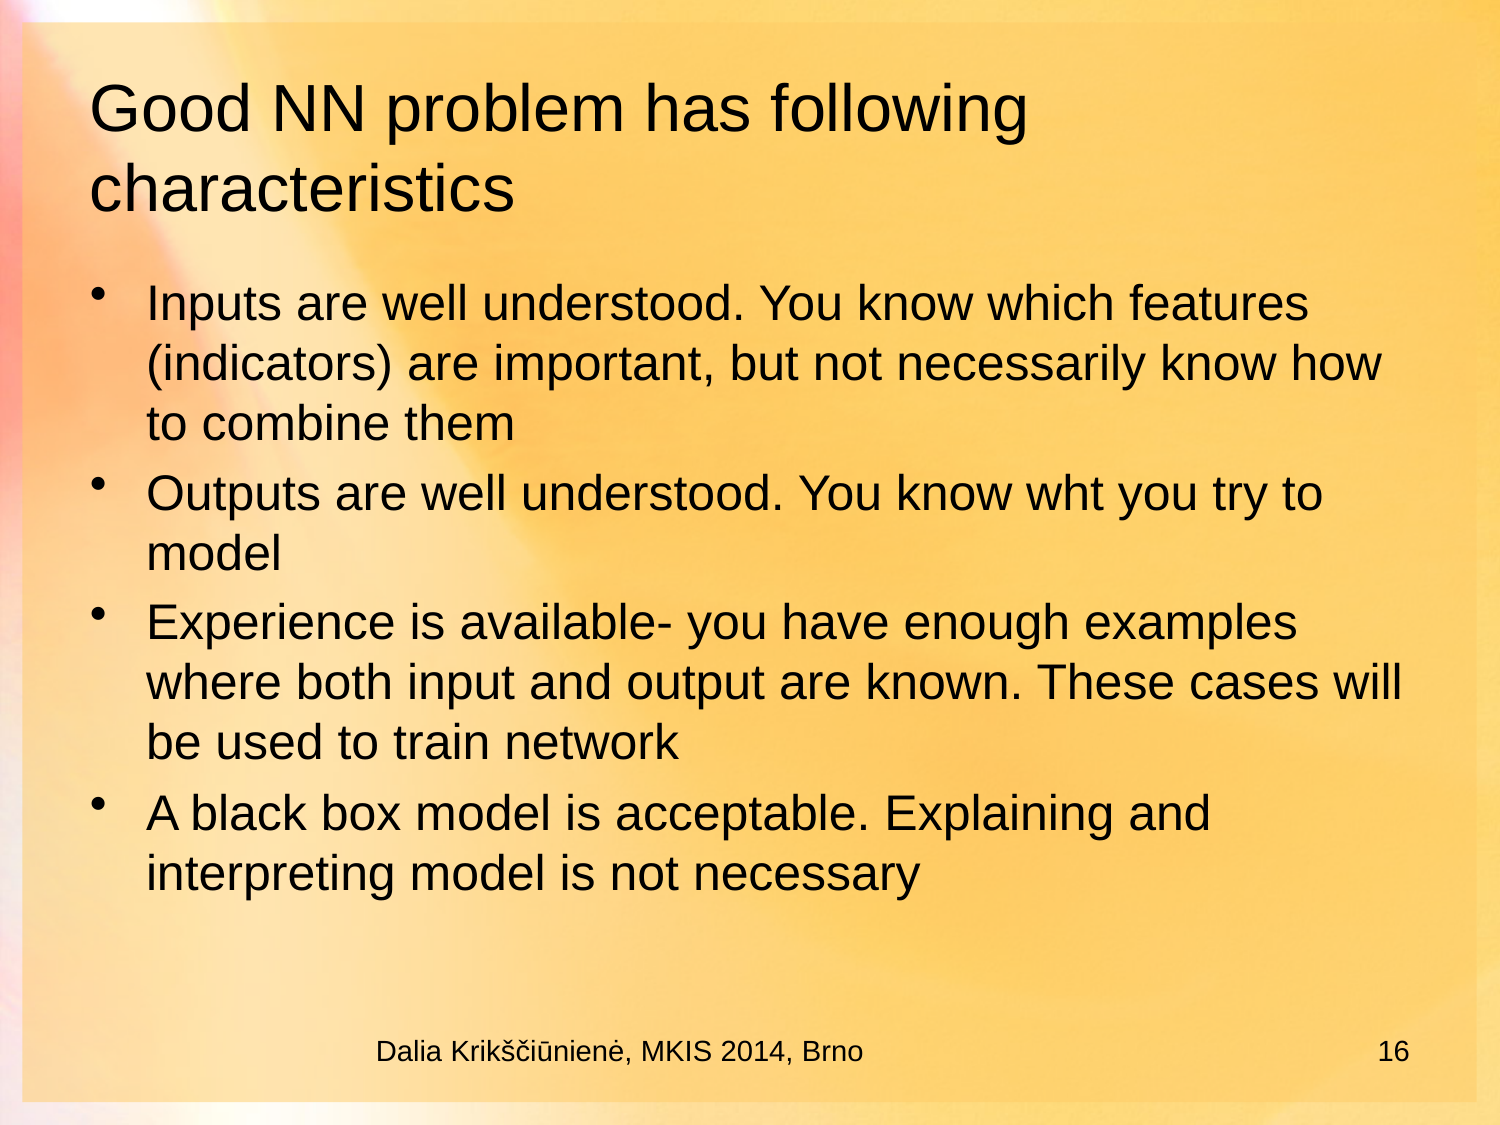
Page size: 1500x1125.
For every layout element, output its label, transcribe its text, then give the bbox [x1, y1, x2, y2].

title Good NN problem has following characteristics [74, 45, 1425, 233]
picture [0, 0, 1500, 1125]
list Inputs are well understood. You know which features (indicators) are important, but not necessarily know how to combine them Outputs are well understood. You know wht you try to model Experience is available- you have enough examples where both input and output are known. These cases will be used to train network A black box model is acceptable. Explaining and interpreting model is not necessary [74, 262, 1425, 1005]
slide_number 16 [1074, 1024, 1425, 1103]
footer Dalia Krikščiūnienė, MKIS 2014, Brno [194, 1024, 1046, 1103]
